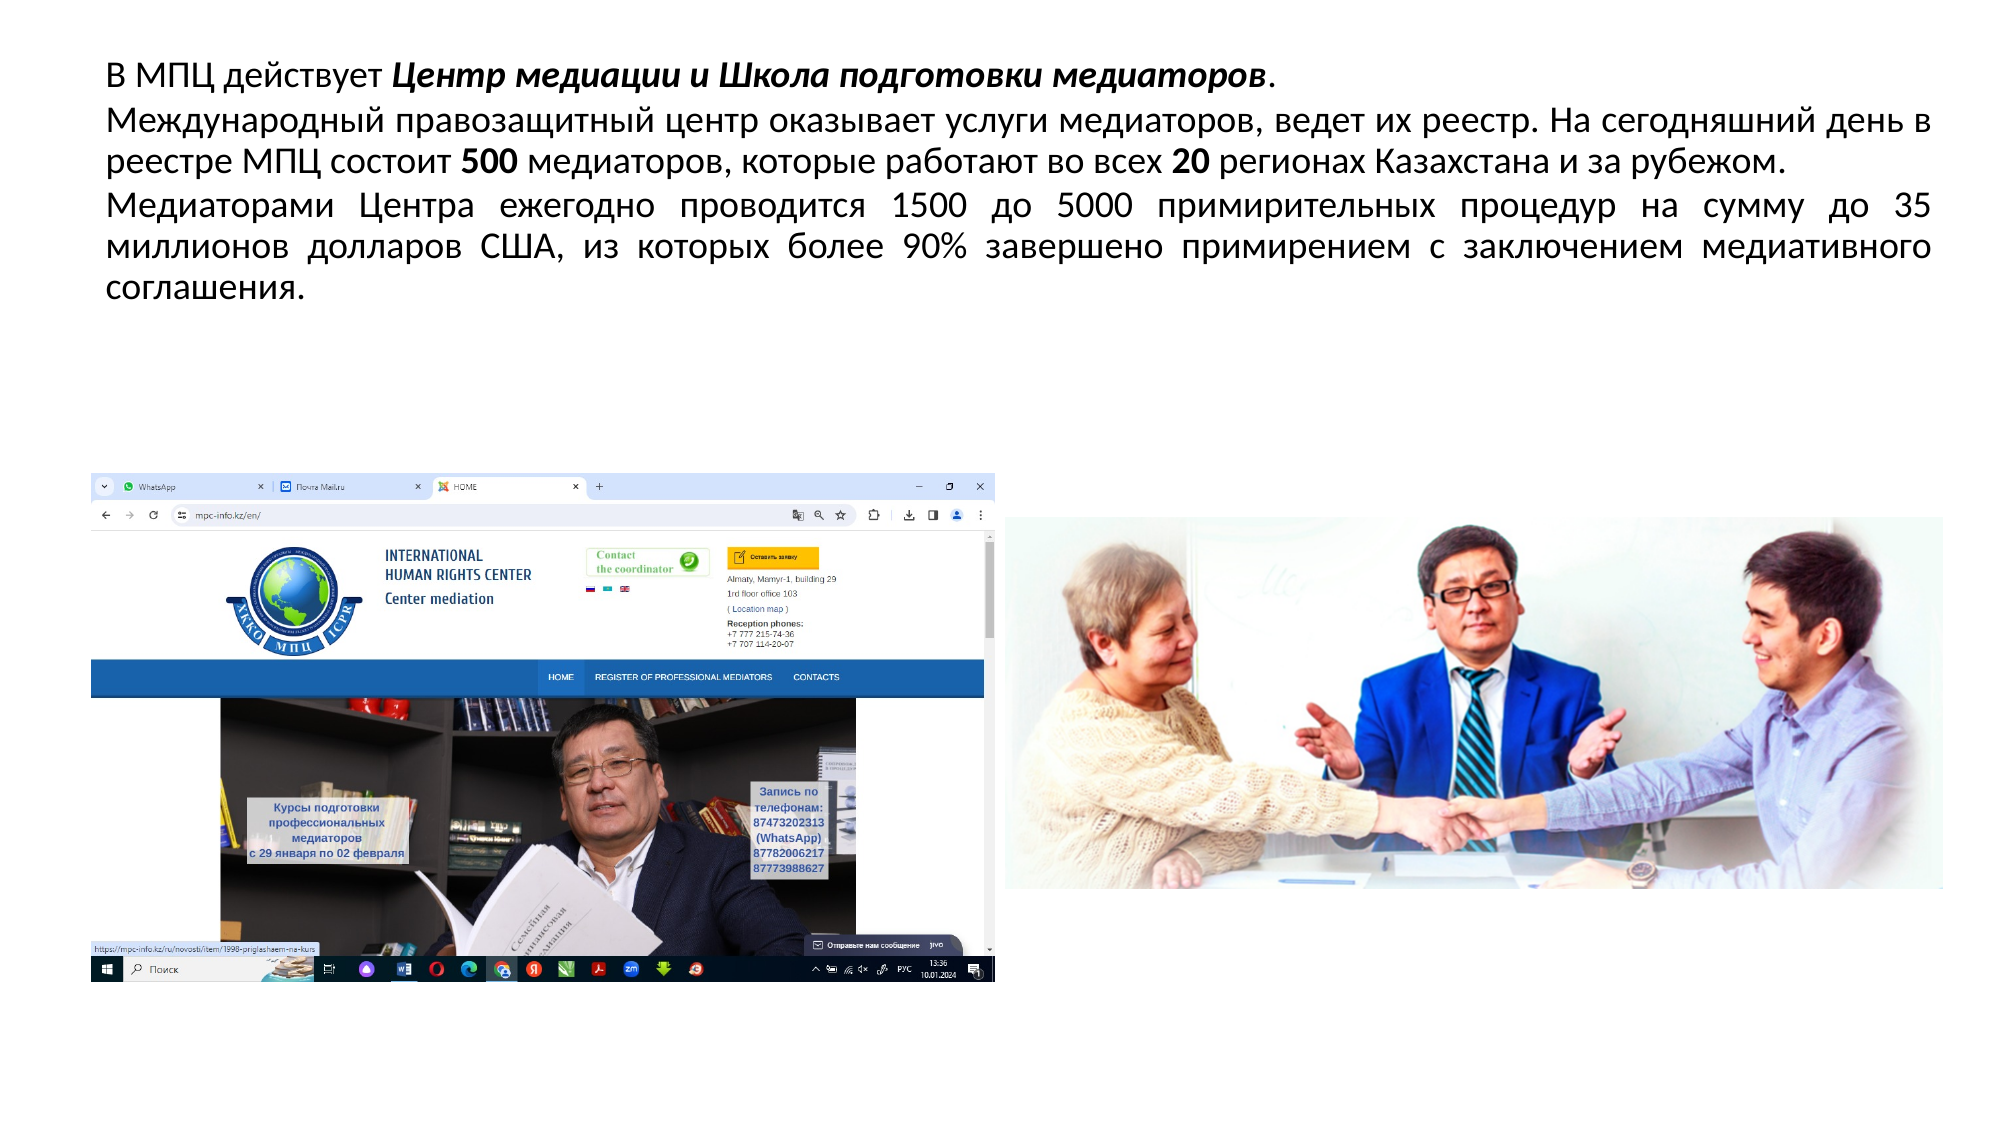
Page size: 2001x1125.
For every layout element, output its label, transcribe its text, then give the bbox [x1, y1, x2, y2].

picture [91, 473, 995, 982]
picture [1005, 517, 1943, 889]
list В МПЦ действует Центр медиации и Школа подготовки медиаторов. Международный правозащитный центр оказывает услуги медиаторов, ведет их реестр. На сегодняшний день в реестре МПЦ состоит 500 медиаторов, которые работают во всех 20 регионах Казахстана и за рубежом. Медиаторами Центра ежегодно проводится 1500 до 5000 примирительных процедур на сумму до 35 миллионов долларов США, из которых более 90% завершено примирением с заключением медиативного соглашения. [62, 22, 1950, 368]
